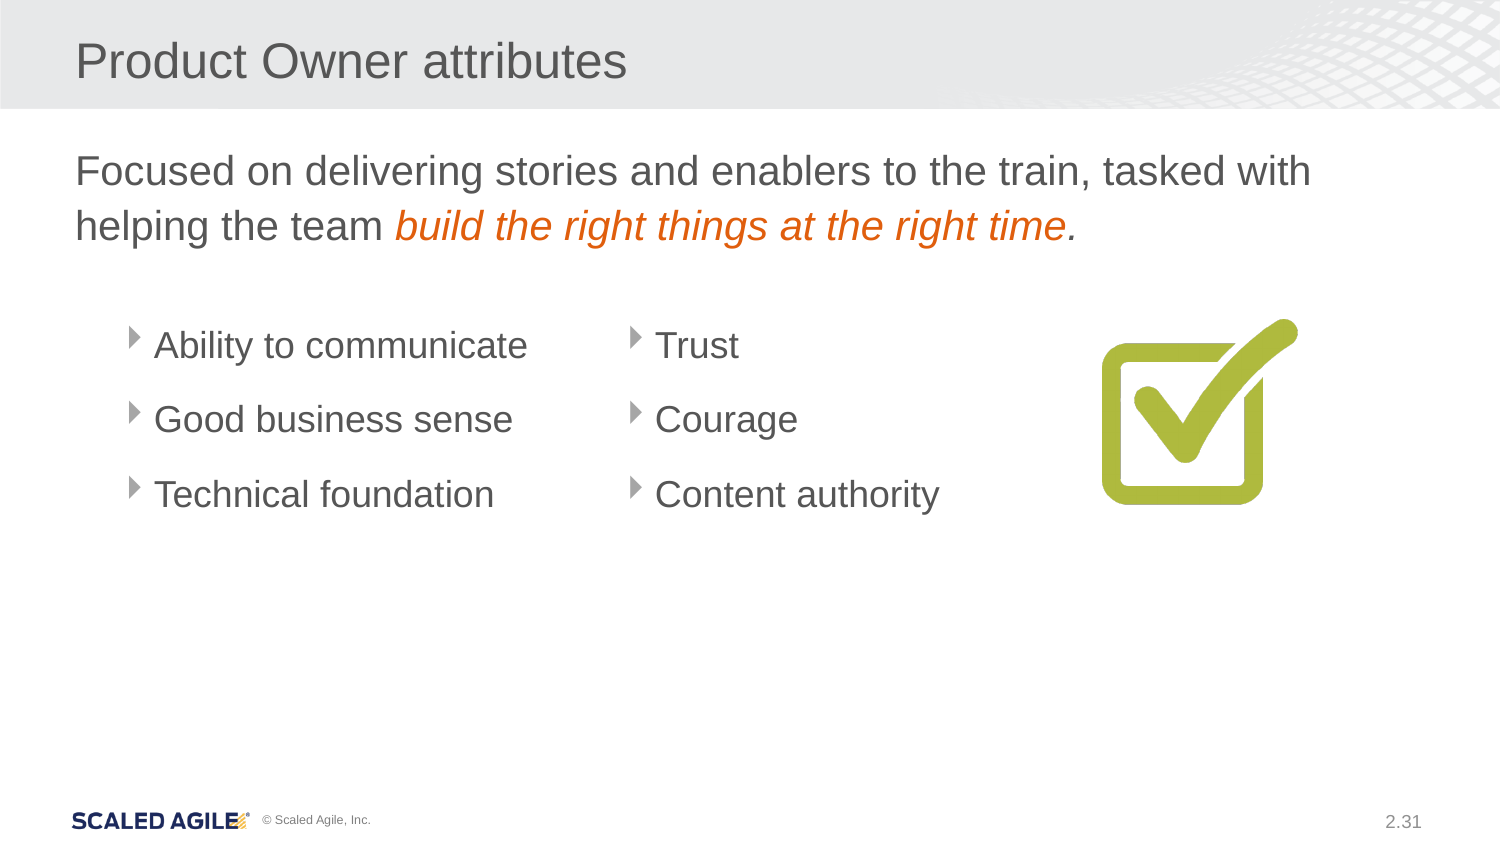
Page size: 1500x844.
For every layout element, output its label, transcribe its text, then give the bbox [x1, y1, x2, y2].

picture [1097, 315, 1303, 509]
picture [69, 809, 254, 831]
list Ability to communicate Good business sense Technical foundation [117, 315, 598, 564]
text_box Trust Courage Content authority [619, 316, 1099, 564]
title Product Owner attributes [74, 27, 1425, 78]
picture [0, 0, 1500, 109]
list Focused on delivering stories and enablers to the train, tasked with helping the team build the right things at the right time. [74, 138, 1430, 220]
